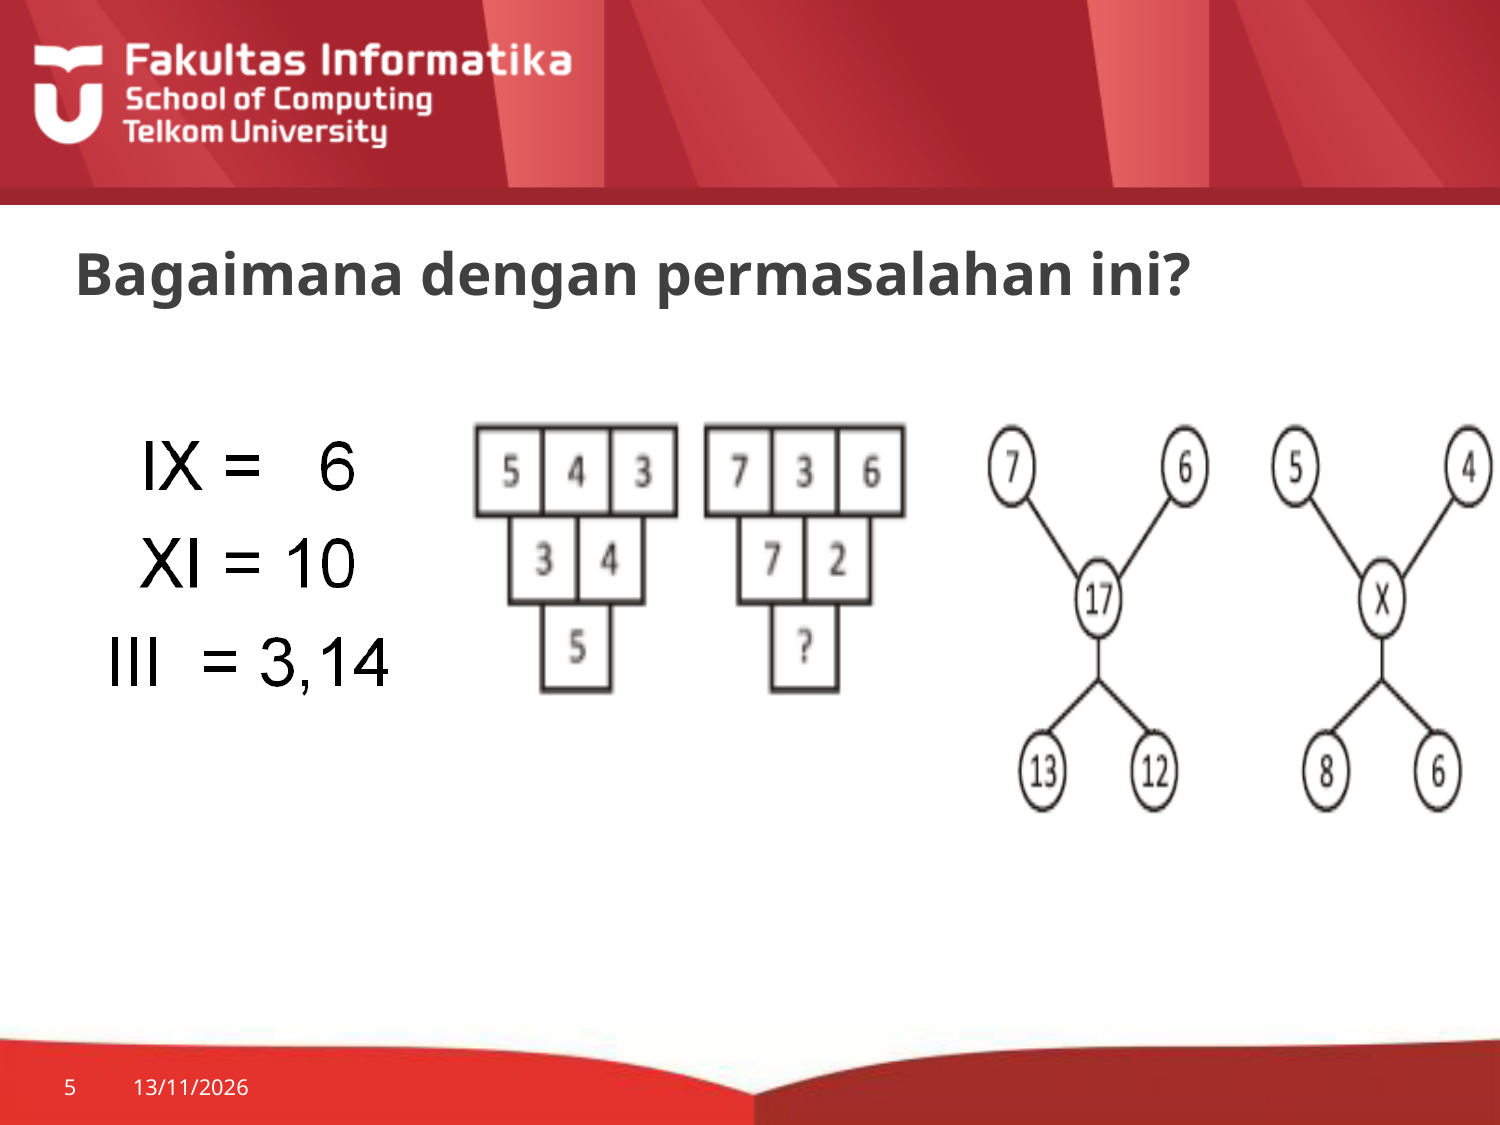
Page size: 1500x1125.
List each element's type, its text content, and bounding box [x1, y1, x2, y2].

picture [467, 416, 919, 707]
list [63, 416, 403, 707]
title Bagaimana dengan permasalahan ini? [59, 219, 1426, 325]
picture [981, 416, 1500, 821]
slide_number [132, 1058, 403, 1119]
slide_number 5 [63, 1058, 123, 1119]
picture [0, 1024, 1500, 1125]
picture [0, 0, 1500, 205]
